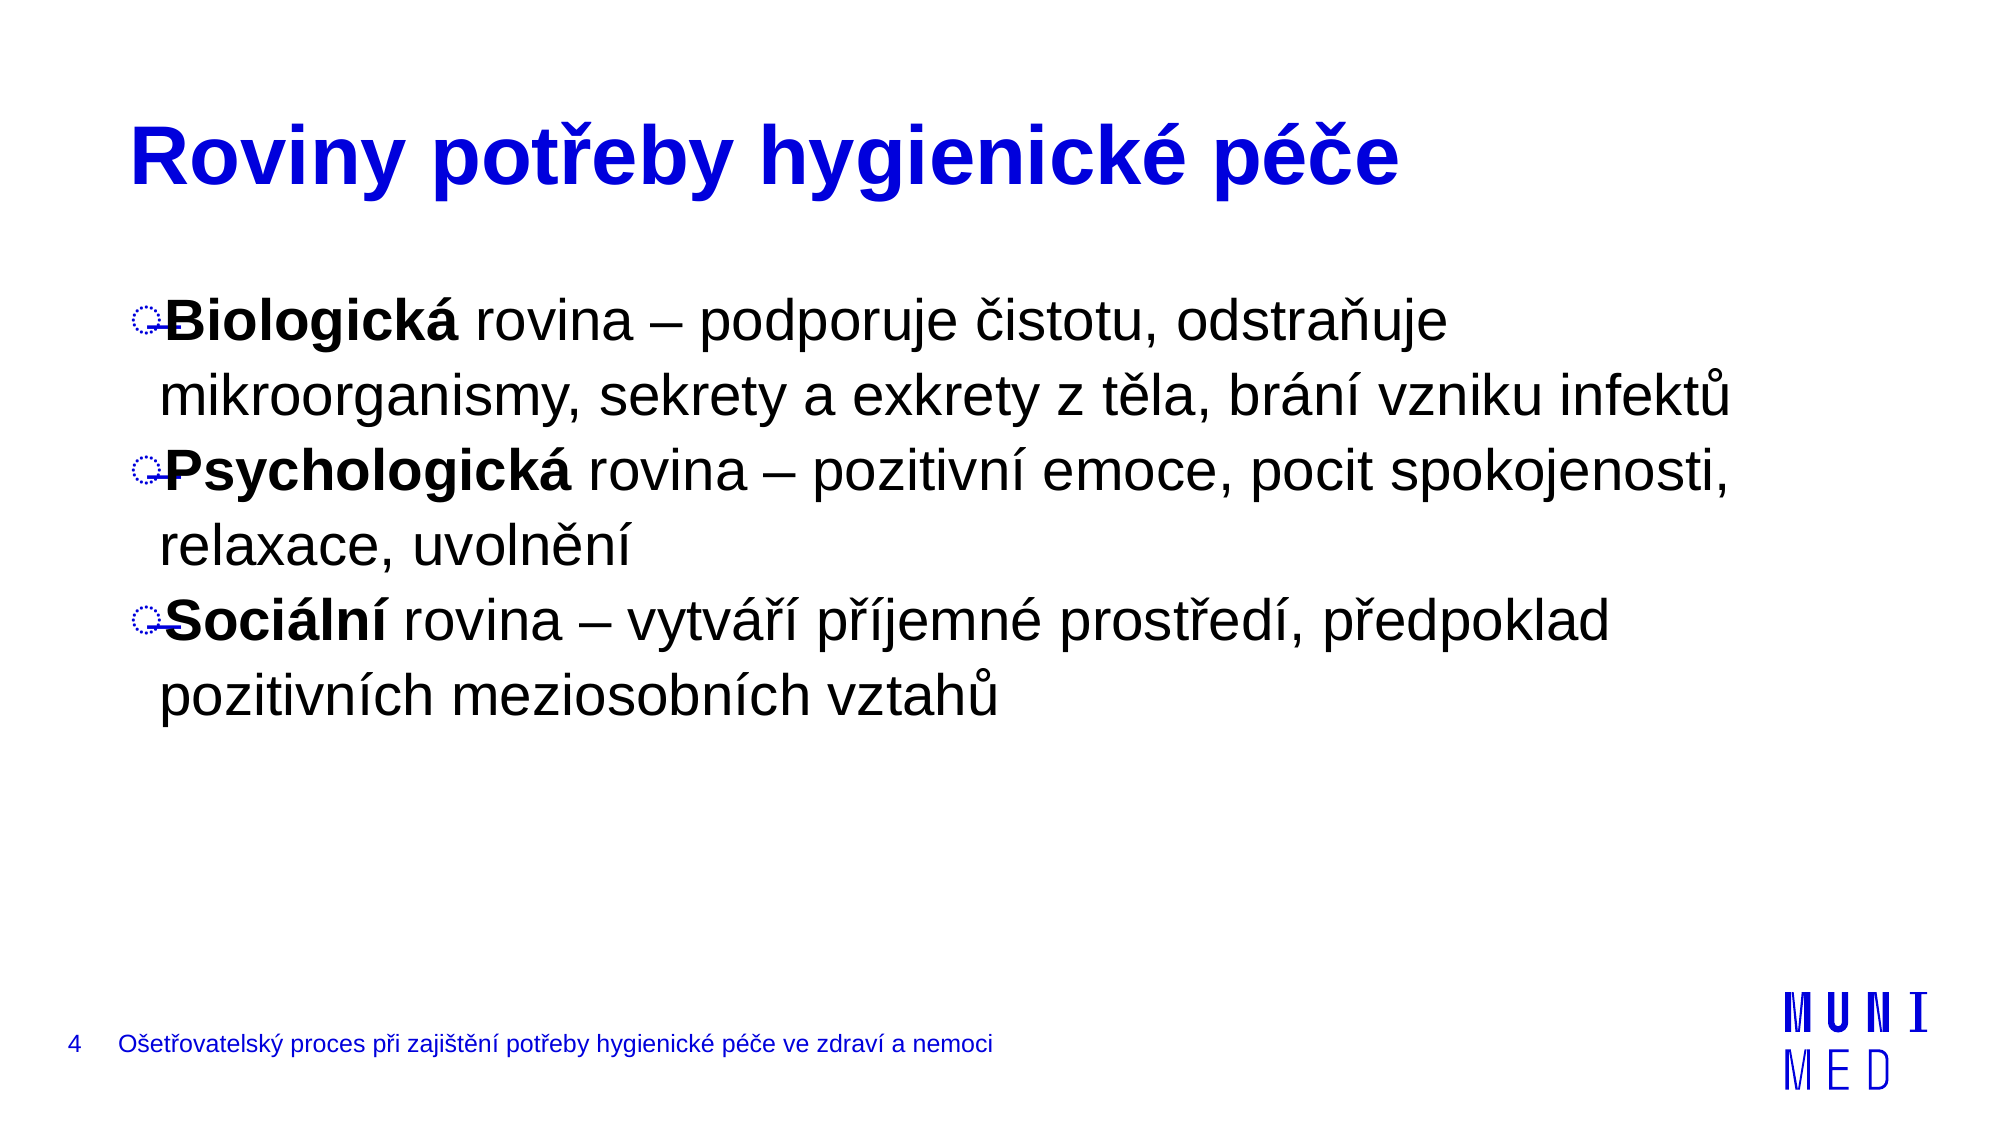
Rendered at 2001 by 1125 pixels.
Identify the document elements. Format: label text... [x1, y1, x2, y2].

footer Ošetřovatelský proces při zajištění potřeby hygienické péče ve zdraví a nemoci [118, 1021, 1418, 1063]
list Biologická rovina – podporuje čistotu, odstraňuje mikroorganismy, sekrety a exkrety z těla, brání vzniku infektů Psychologická rovina – pozitivní emoce, pocit spokojenosti, relaxace, uvolnění Sociální rovina – vytváří příjemné prostředí, předpoklad pozitivních meziosobních vztahů [118, 277, 1883, 957]
title Roviny potřeby hygienické péče [118, 118, 1883, 193]
slide_number 4 [67, 1021, 110, 1063]
